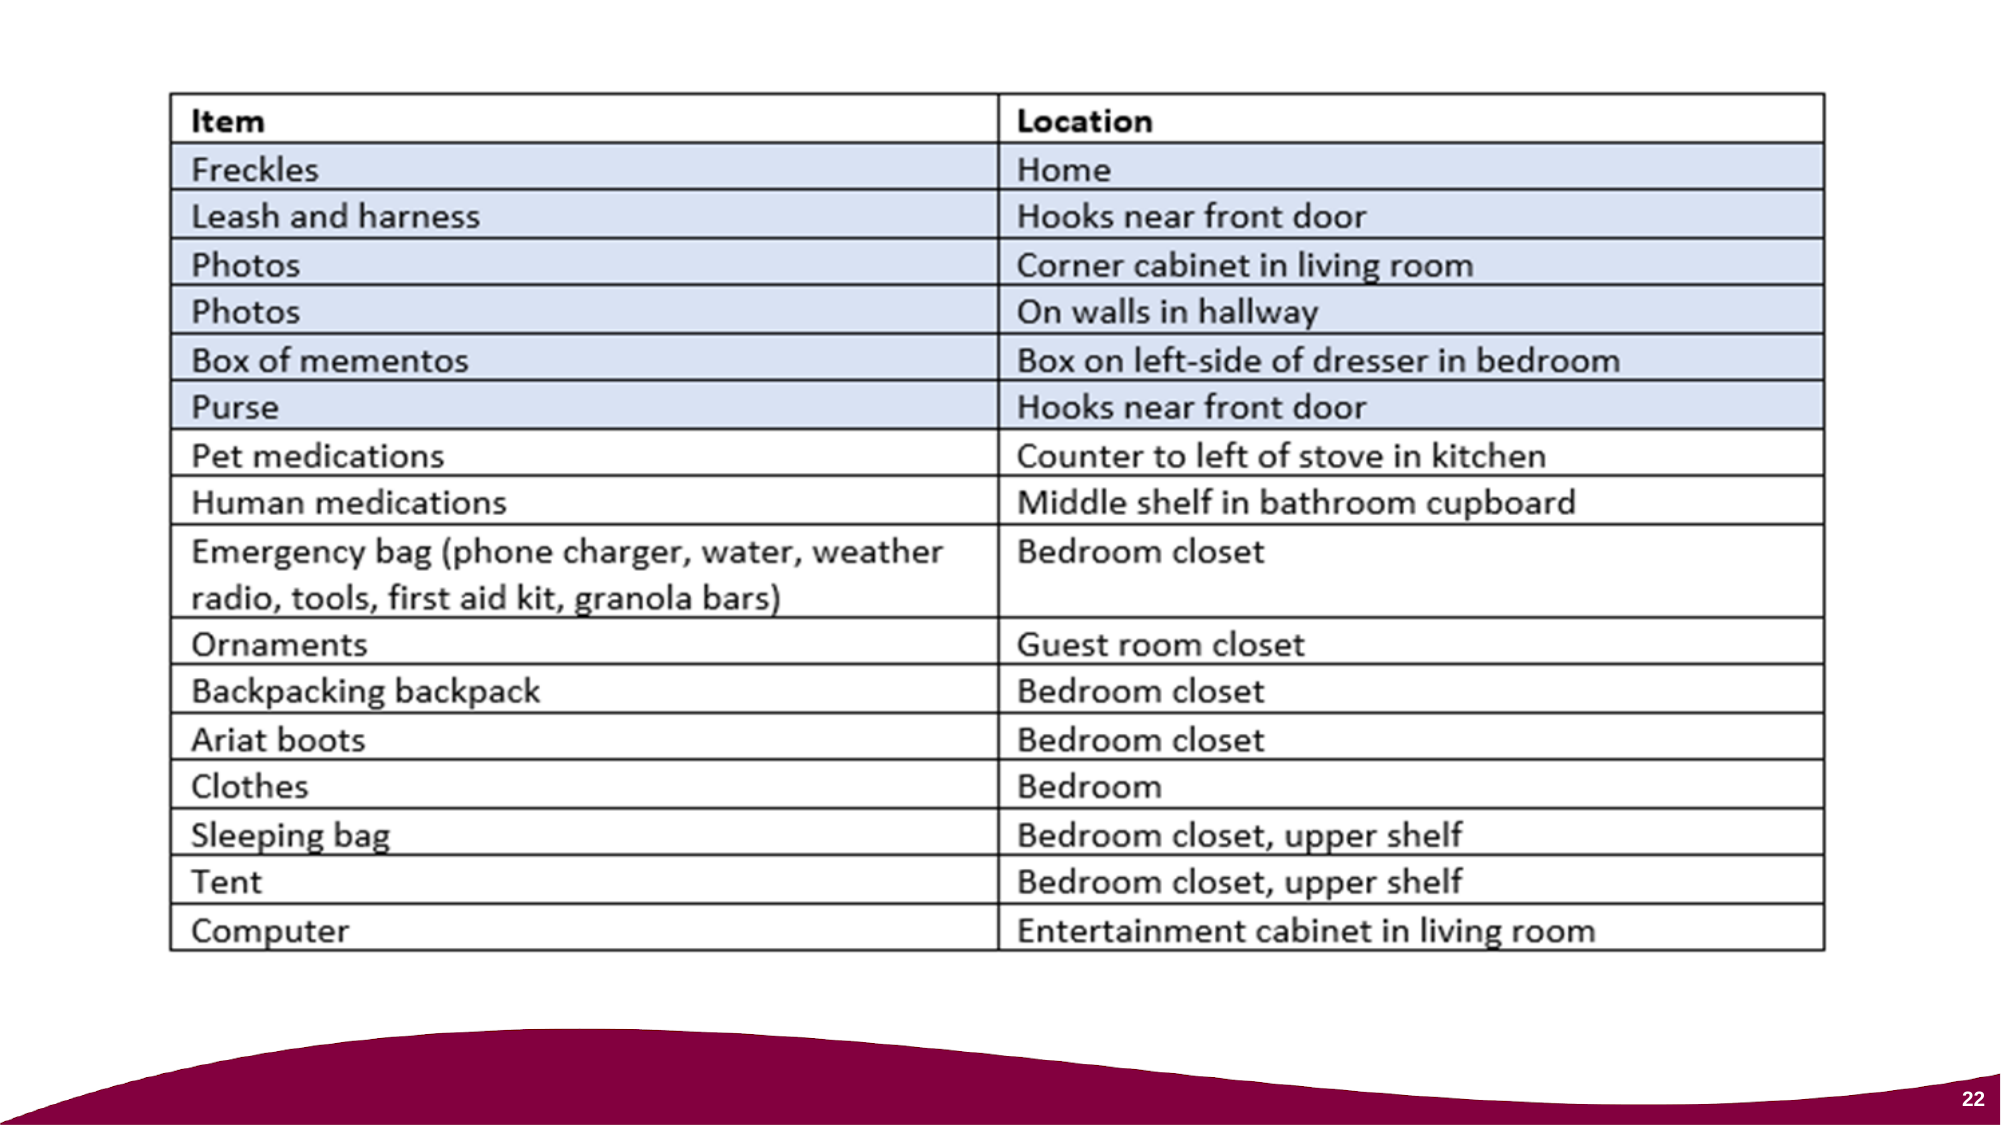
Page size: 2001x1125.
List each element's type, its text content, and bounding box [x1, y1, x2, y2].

slide_number 22 [1550, 1068, 2000, 1125]
picture [0, 0, 2001, 1125]
